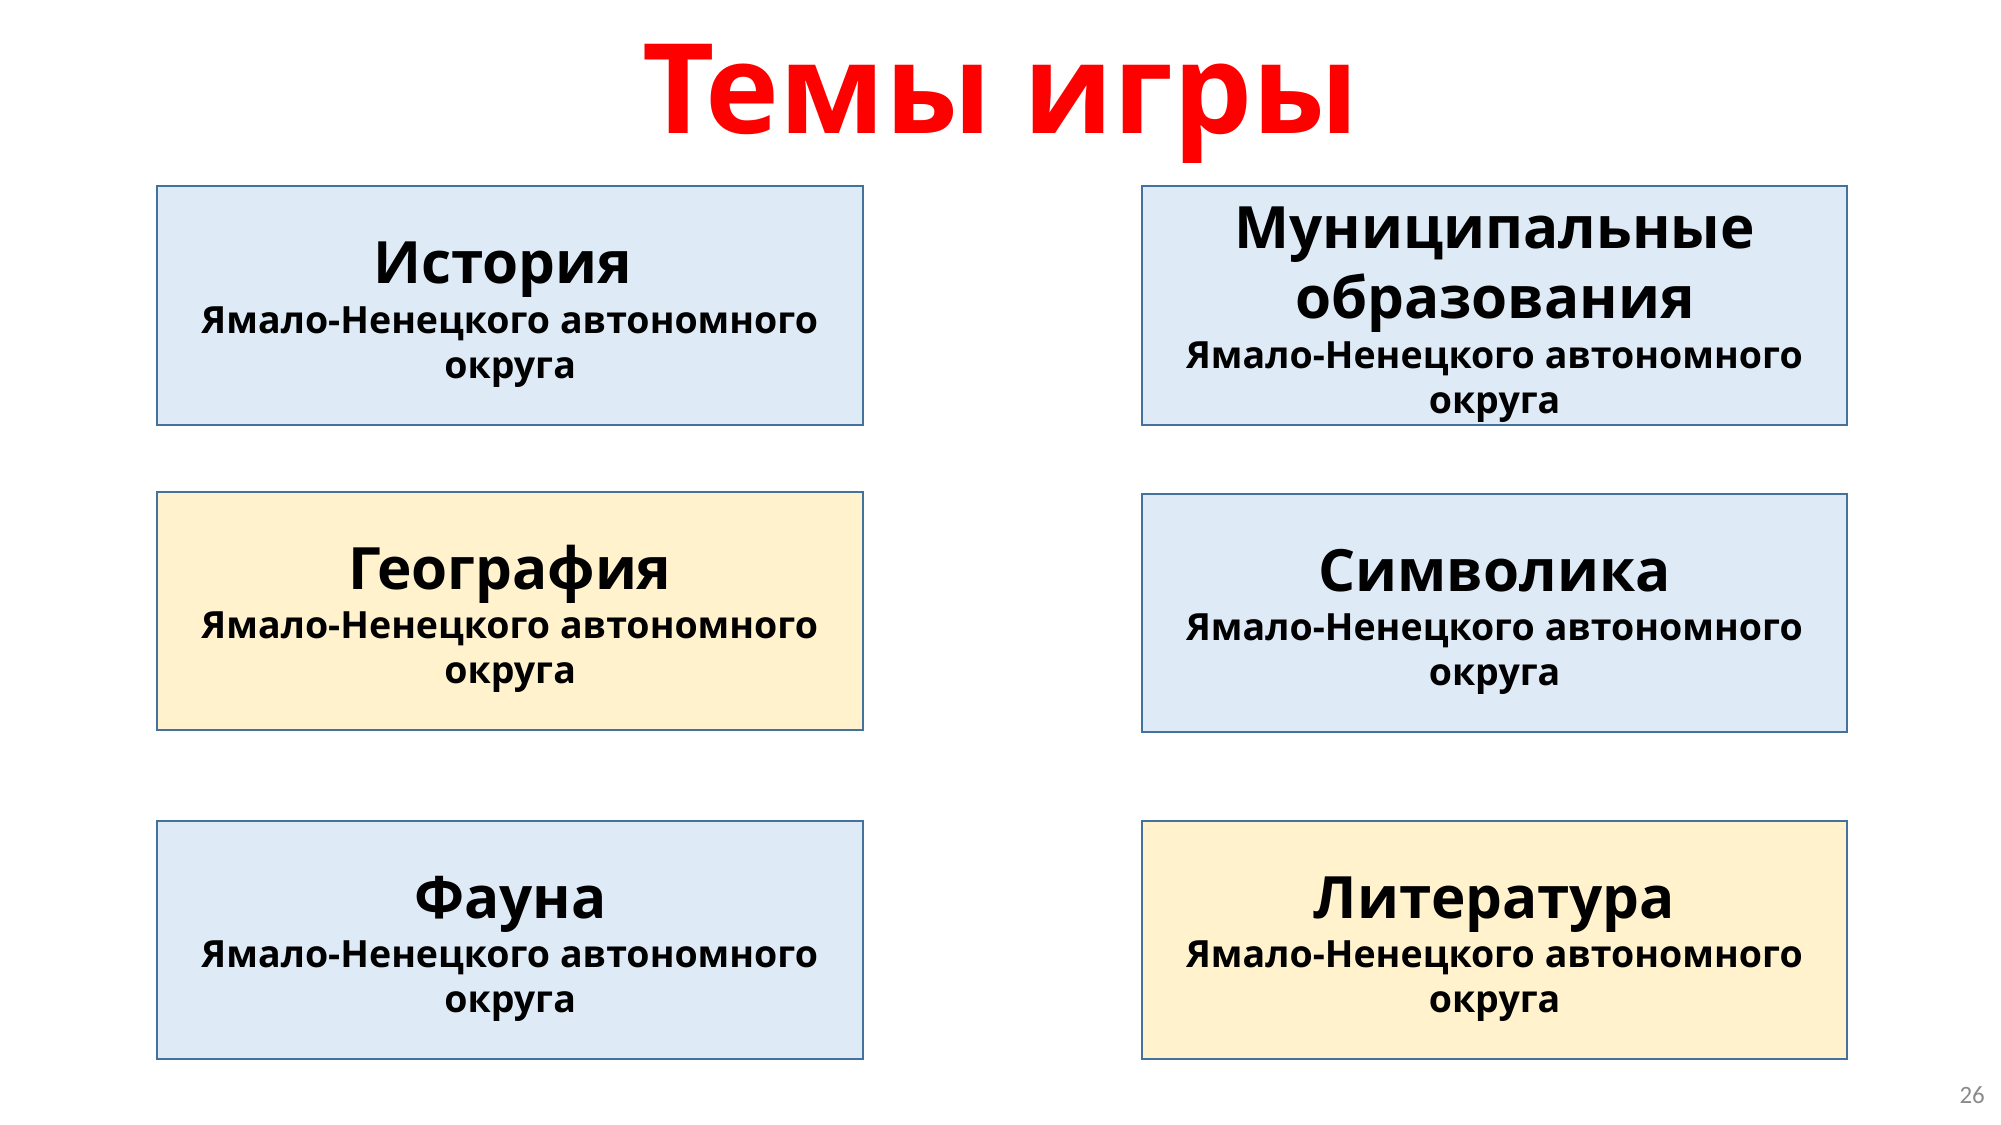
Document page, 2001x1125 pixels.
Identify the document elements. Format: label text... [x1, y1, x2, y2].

text_box Литература Ямало-Ненецкого автономного округа [1141, 820, 1848, 1060]
text_box Фауна Ямало-Ненецкого автономного округа [156, 820, 864, 1060]
title Темы игры [54, 0, 1948, 187]
text_box География Ямало-Ненецкого автономного округа [156, 491, 864, 731]
text_box История Ямало-Ненецкого автономного округа [156, 185, 864, 426]
text_box Муниципальные образования Ямало-Ненецкого автономного округа [1141, 185, 1848, 426]
slide_number 26 [1550, 1063, 2000, 1124]
text_box Символика Ямало-Ненецкого автономного округа [1141, 493, 1848, 733]
